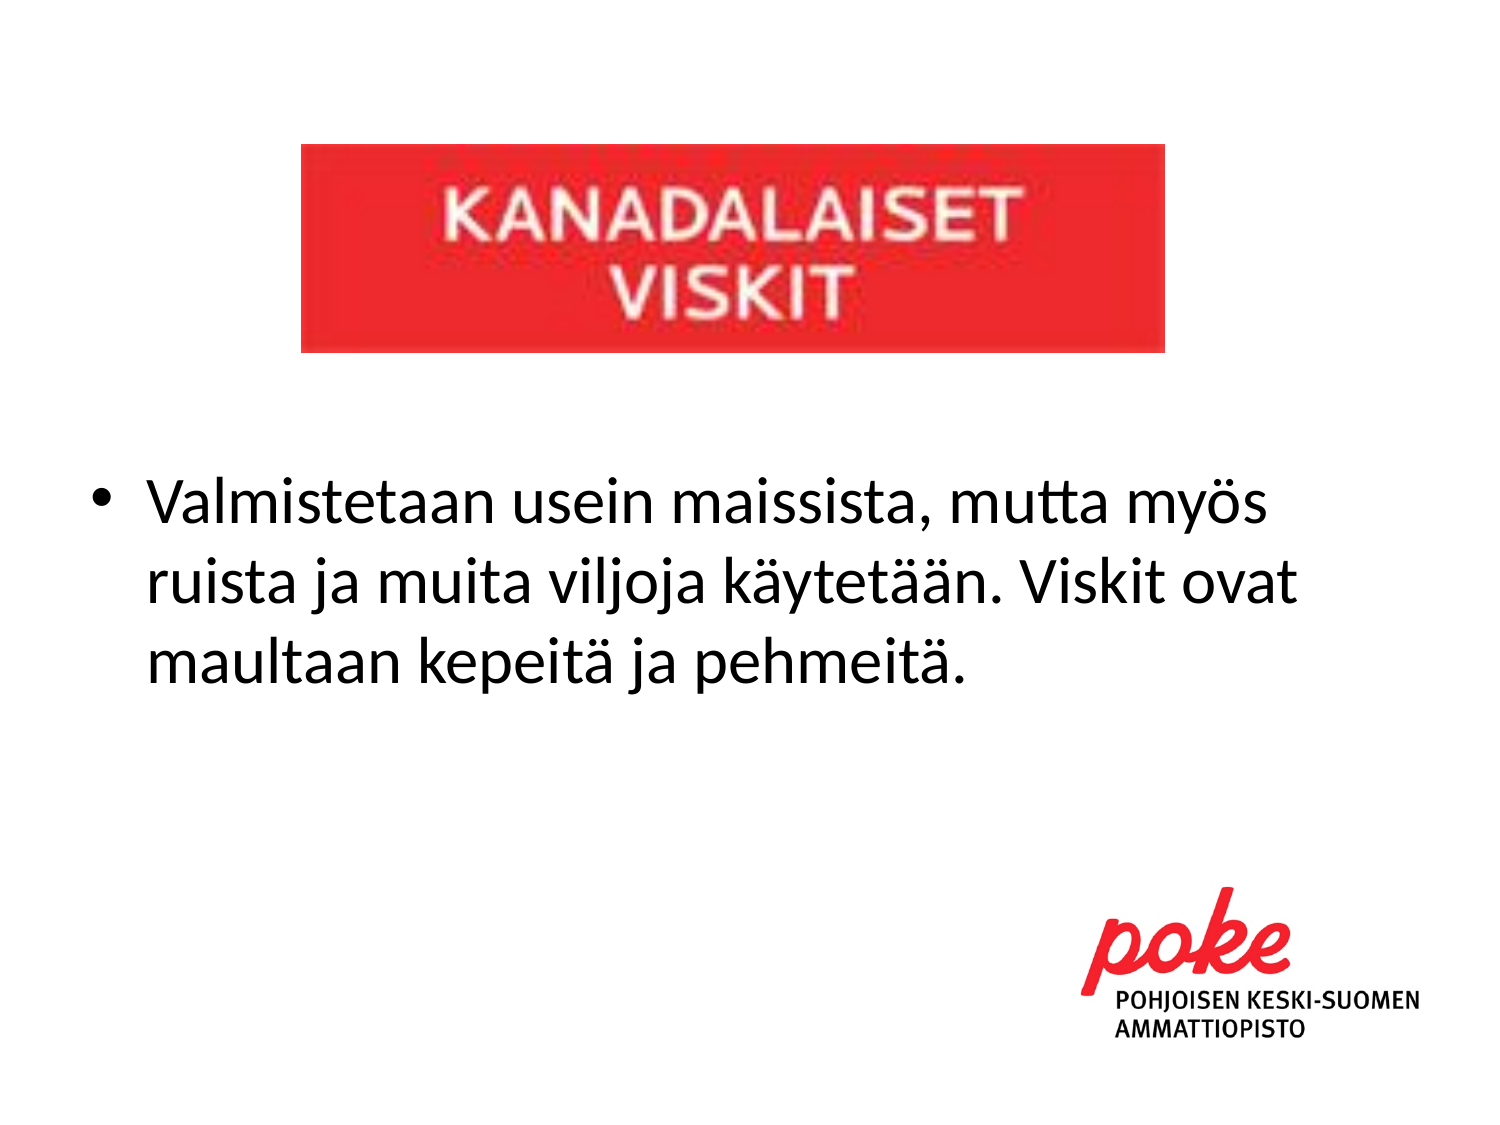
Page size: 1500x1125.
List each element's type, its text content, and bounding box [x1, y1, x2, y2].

list Valmistetaan usein maissista, mutta myös ruista ja muita viljoja käytetään. Viskit ovat maultaan kepeitä ja pehmeitä. [75, 262, 1425, 1005]
picture [300, 144, 1165, 353]
picture [1069, 881, 1425, 1048]
